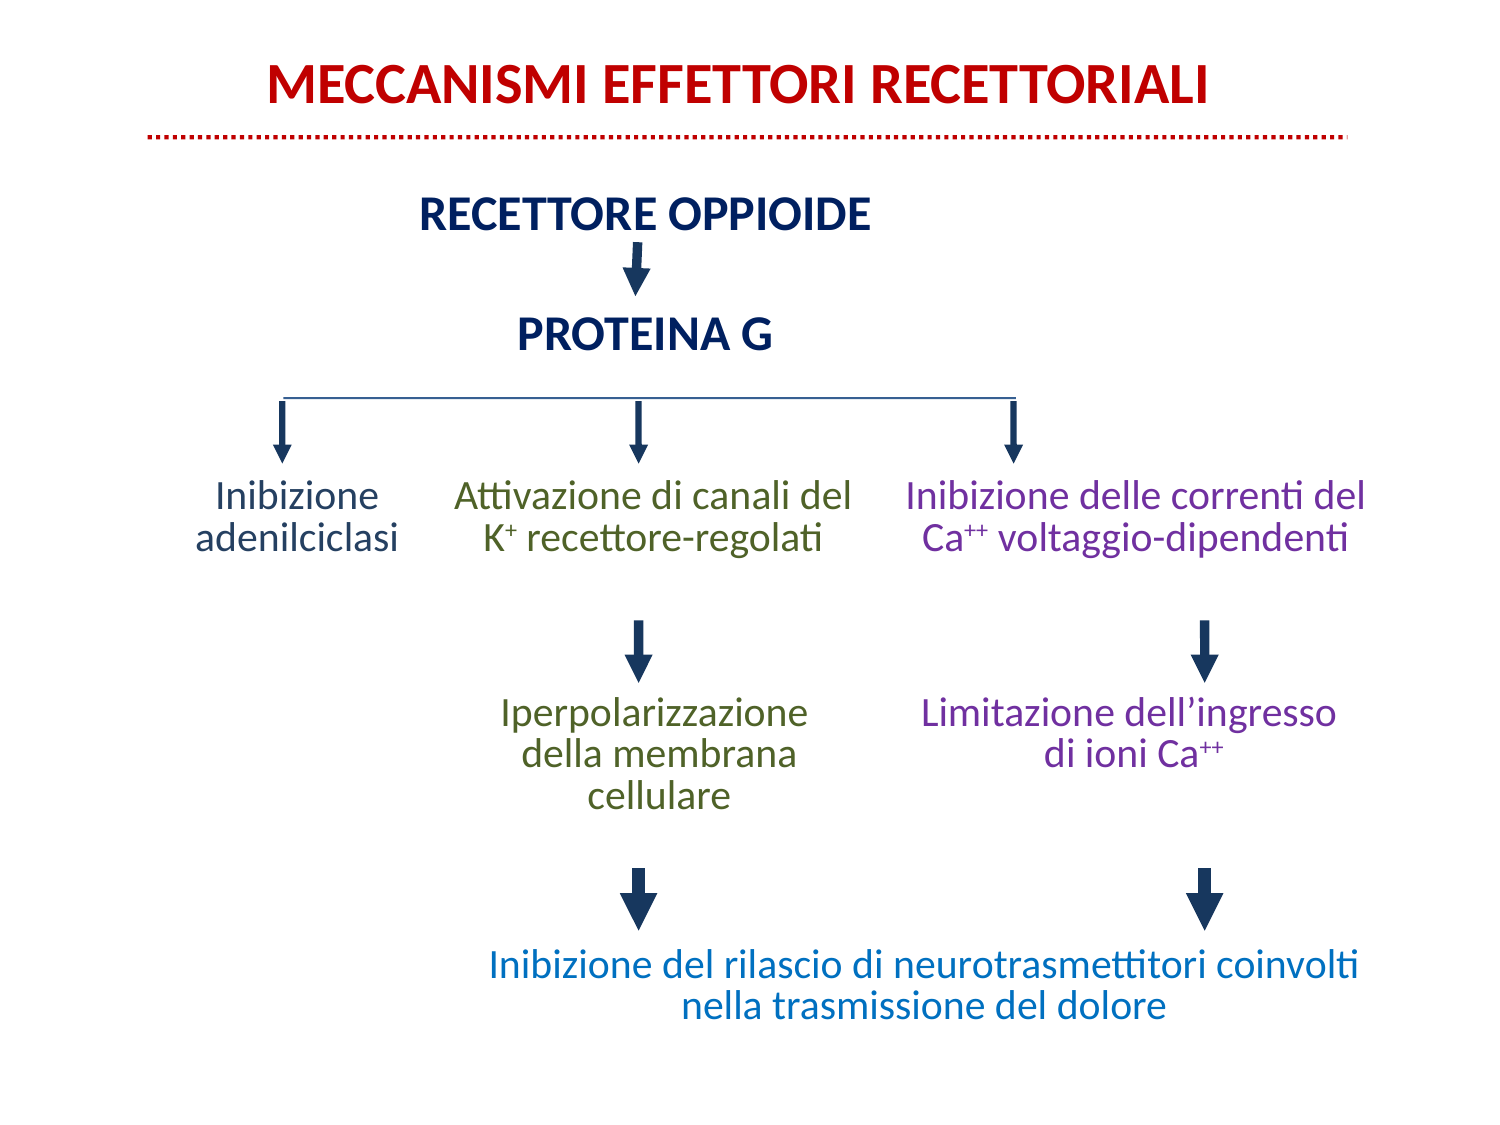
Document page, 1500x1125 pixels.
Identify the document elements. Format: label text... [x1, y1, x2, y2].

text_box MECCANISMI EFFETTORI RECETTORIALI [53, 37, 1424, 124]
text_box [1007, 401, 1020, 464]
text_box [276, 401, 289, 464]
table_header Inibizione del rilascio di neurotrasmettitori coinvolti nella trasmissione del dolore [449, 939, 1400, 1069]
table_header Inibizione delle correnti del Ca++ voltaggio-dipendenti [884, 471, 1388, 597]
text_box [1198, 620, 1211, 683]
text_box [629, 242, 643, 297]
text_box [632, 868, 645, 931]
table_header Iperpolarizzazione della membrana cellulare [439, 688, 880, 863]
text_box [632, 401, 645, 464]
text_box RECETTORE OPPIOIDE PROTEINA G [285, 172, 984, 369]
table_header Limitazione dell’ingresso di ioni Ca++ [880, 688, 1388, 863]
text_box [1198, 868, 1211, 931]
table_header Inibizione adenilciclasi [171, 471, 423, 597]
text_box [632, 620, 645, 683]
table_header Attivazione di canali del K+ recettore-regolati [423, 471, 884, 597]
